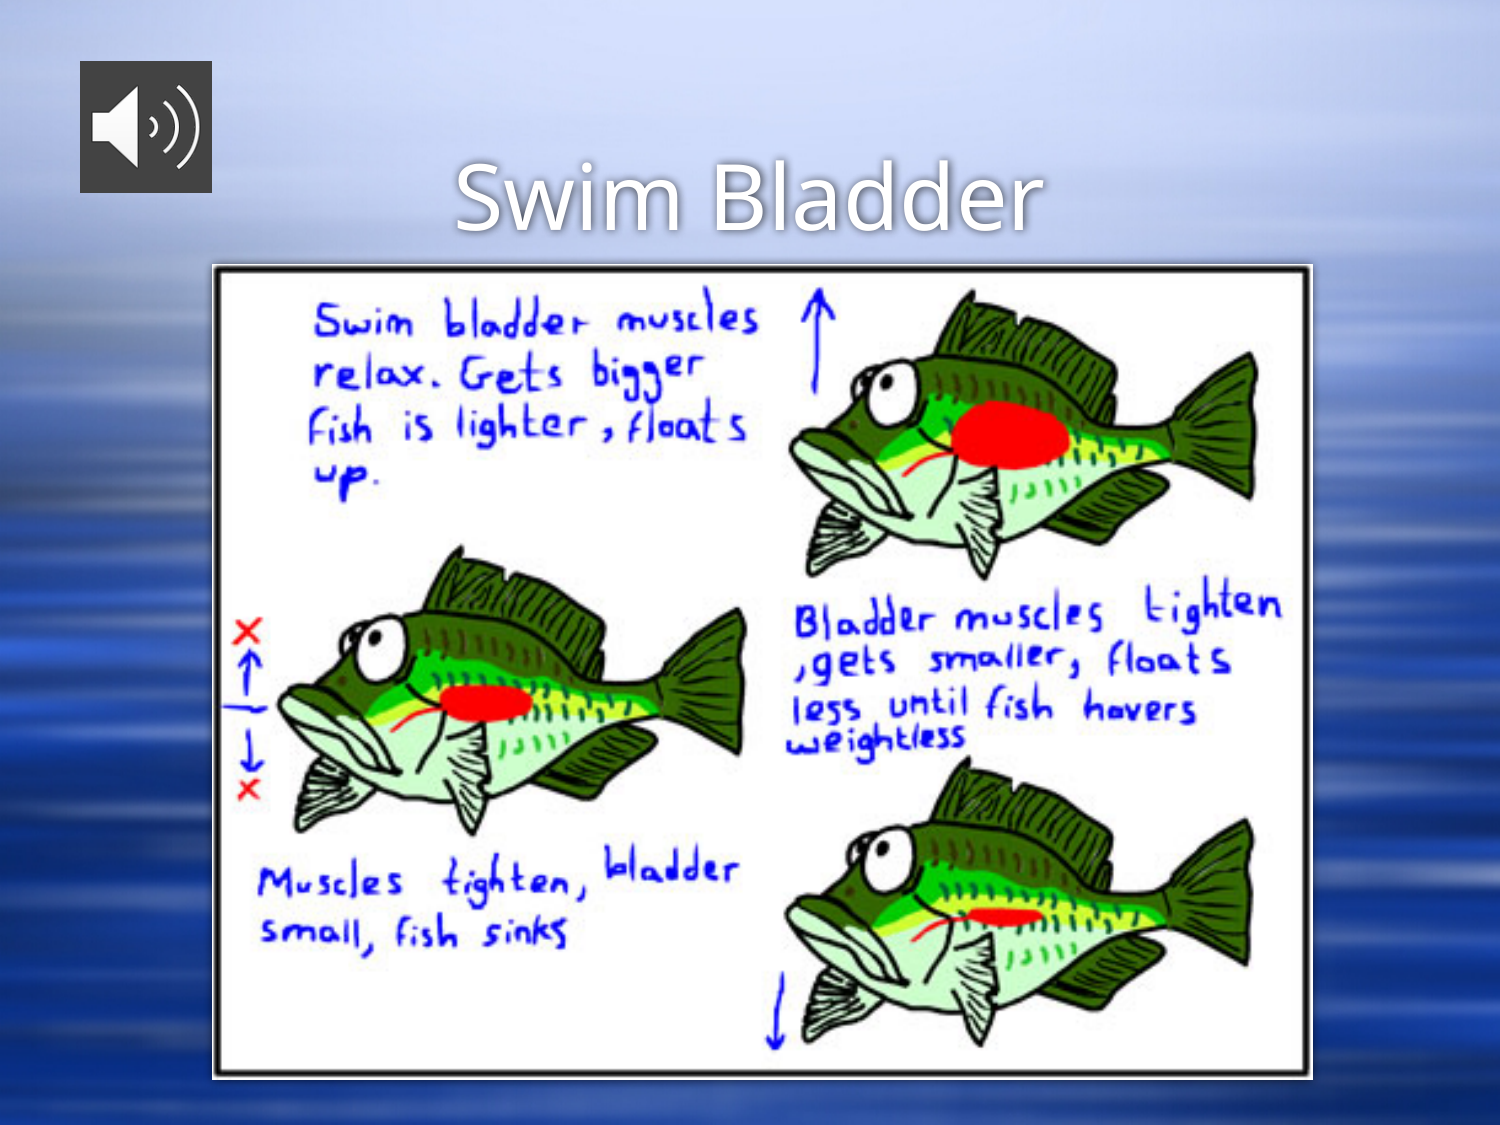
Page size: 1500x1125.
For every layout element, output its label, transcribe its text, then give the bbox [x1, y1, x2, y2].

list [212, 264, 1313, 1080]
title Swim Bladder [112, 99, 1388, 288]
picture [0, 0, 1500, 1125]
